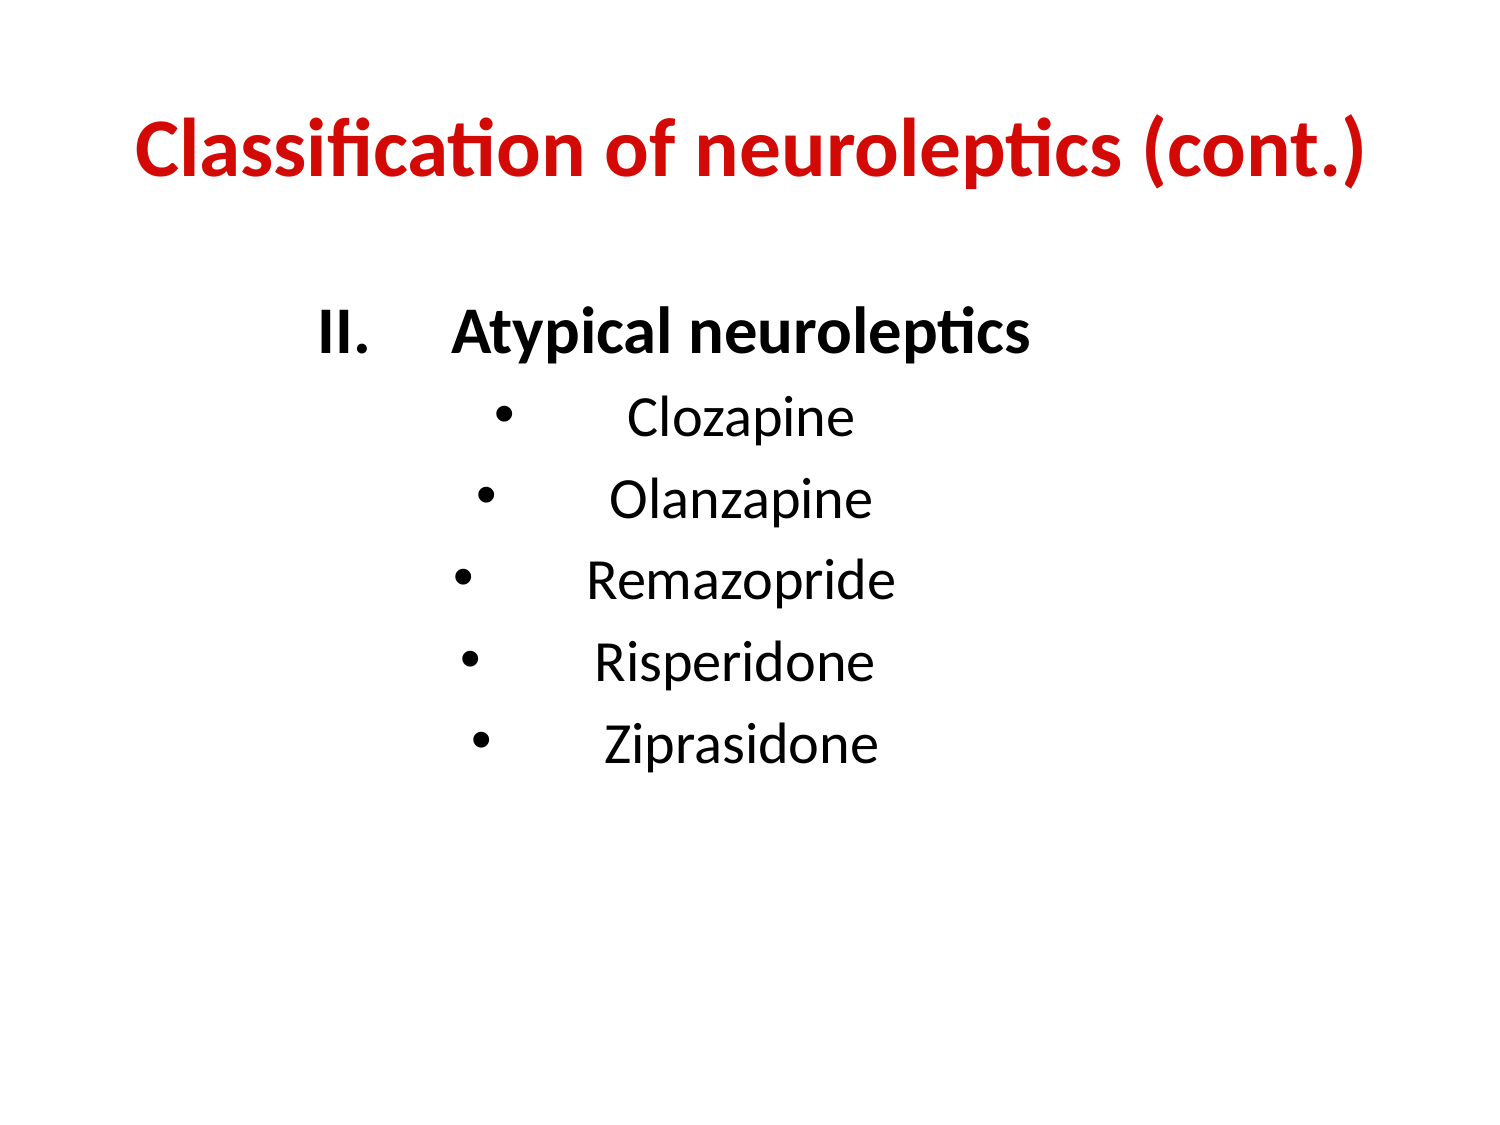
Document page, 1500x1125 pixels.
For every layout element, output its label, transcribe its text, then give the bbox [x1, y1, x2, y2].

title Classification of neuroleptics (cont.) [76, 31, 1427, 256]
list Atypical neuroleptics Clozapine Olanzapine Remazopride Risperidone Ziprasidone [0, 278, 1350, 917]
